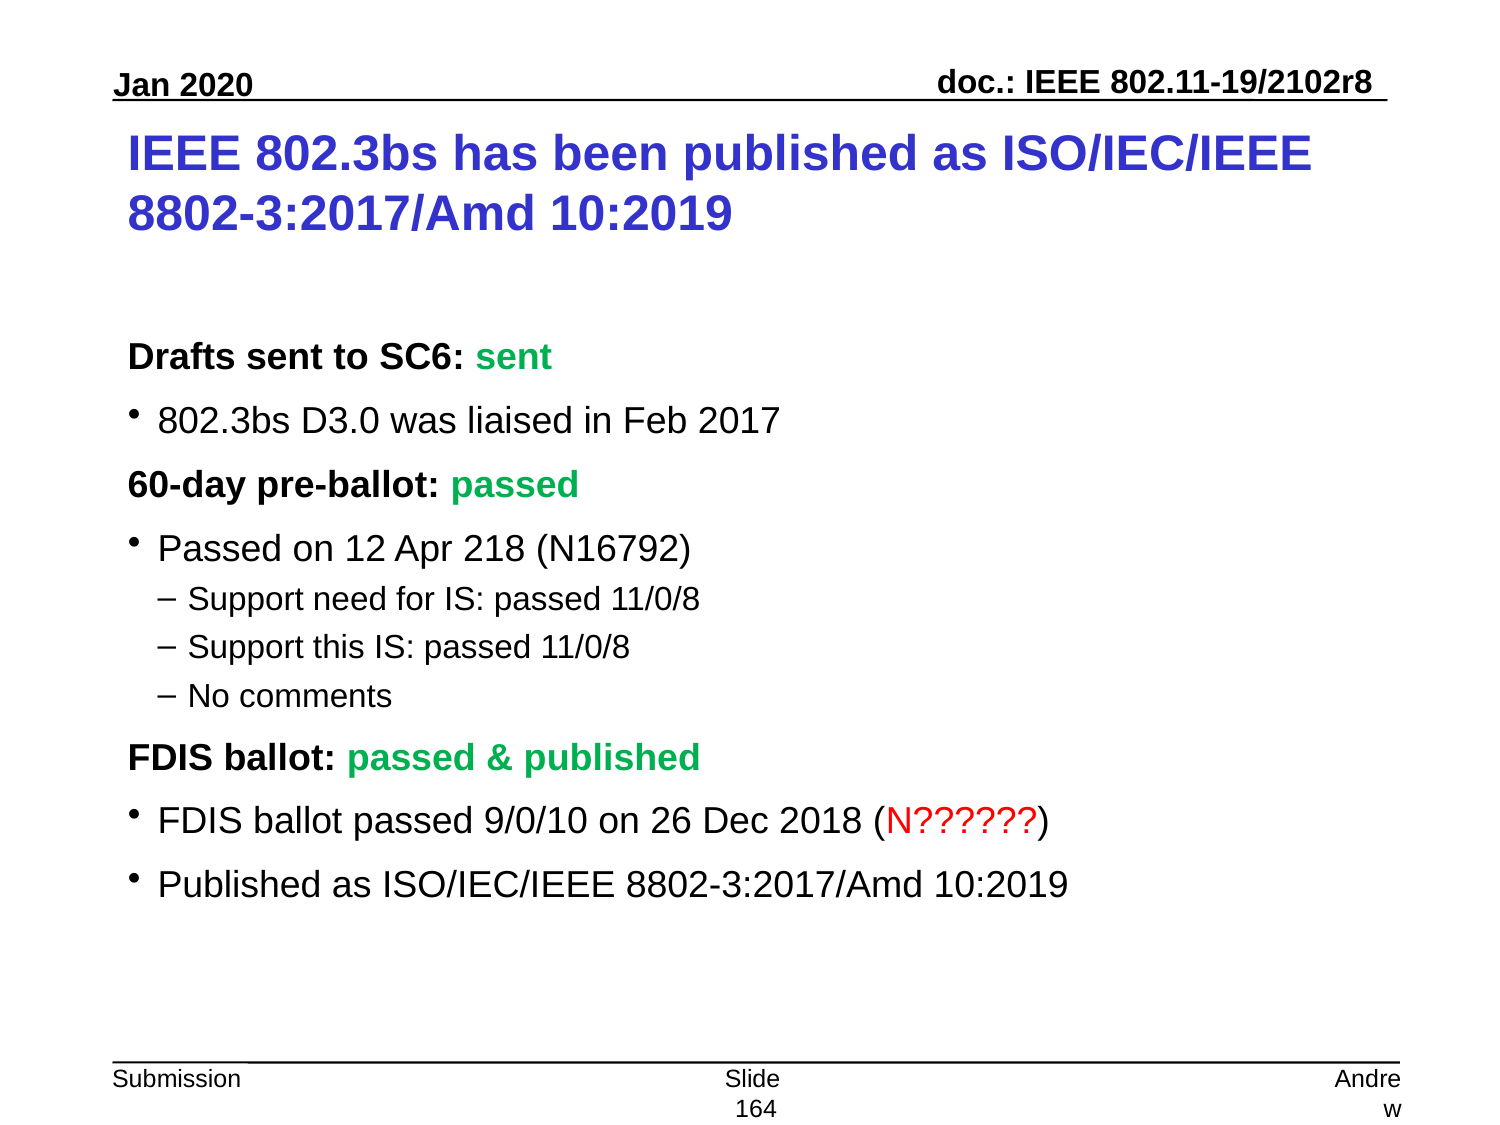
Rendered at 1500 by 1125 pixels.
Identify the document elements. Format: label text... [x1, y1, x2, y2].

title IEEE 802.3bs has been published as ISO/IEC/IEEE 8802-3:2017/Amd 10:2019 [112, 112, 1388, 288]
footer Andrew Myles, Cisco [1320, 1061, 1402, 1093]
slide_number Slide 164 [709, 1061, 803, 1093]
list Drafts sent to SC6: sent 802.3bs D3.0 was liaised in Feb 2017 60-day pre-ballot: passed Passed on 12 Apr 218 (N16792) Support need for IS: passed 11/0/8 Support this IS: passed 11/0/8 No comments FDIS ballot: passed & published FDIS ballot passed 9/0/10 on 26 Dec 2018 (N??????) Published as ISO/IEC/IEEE 8802-3:2017/Amd 10:2019 [112, 324, 1388, 1000]
